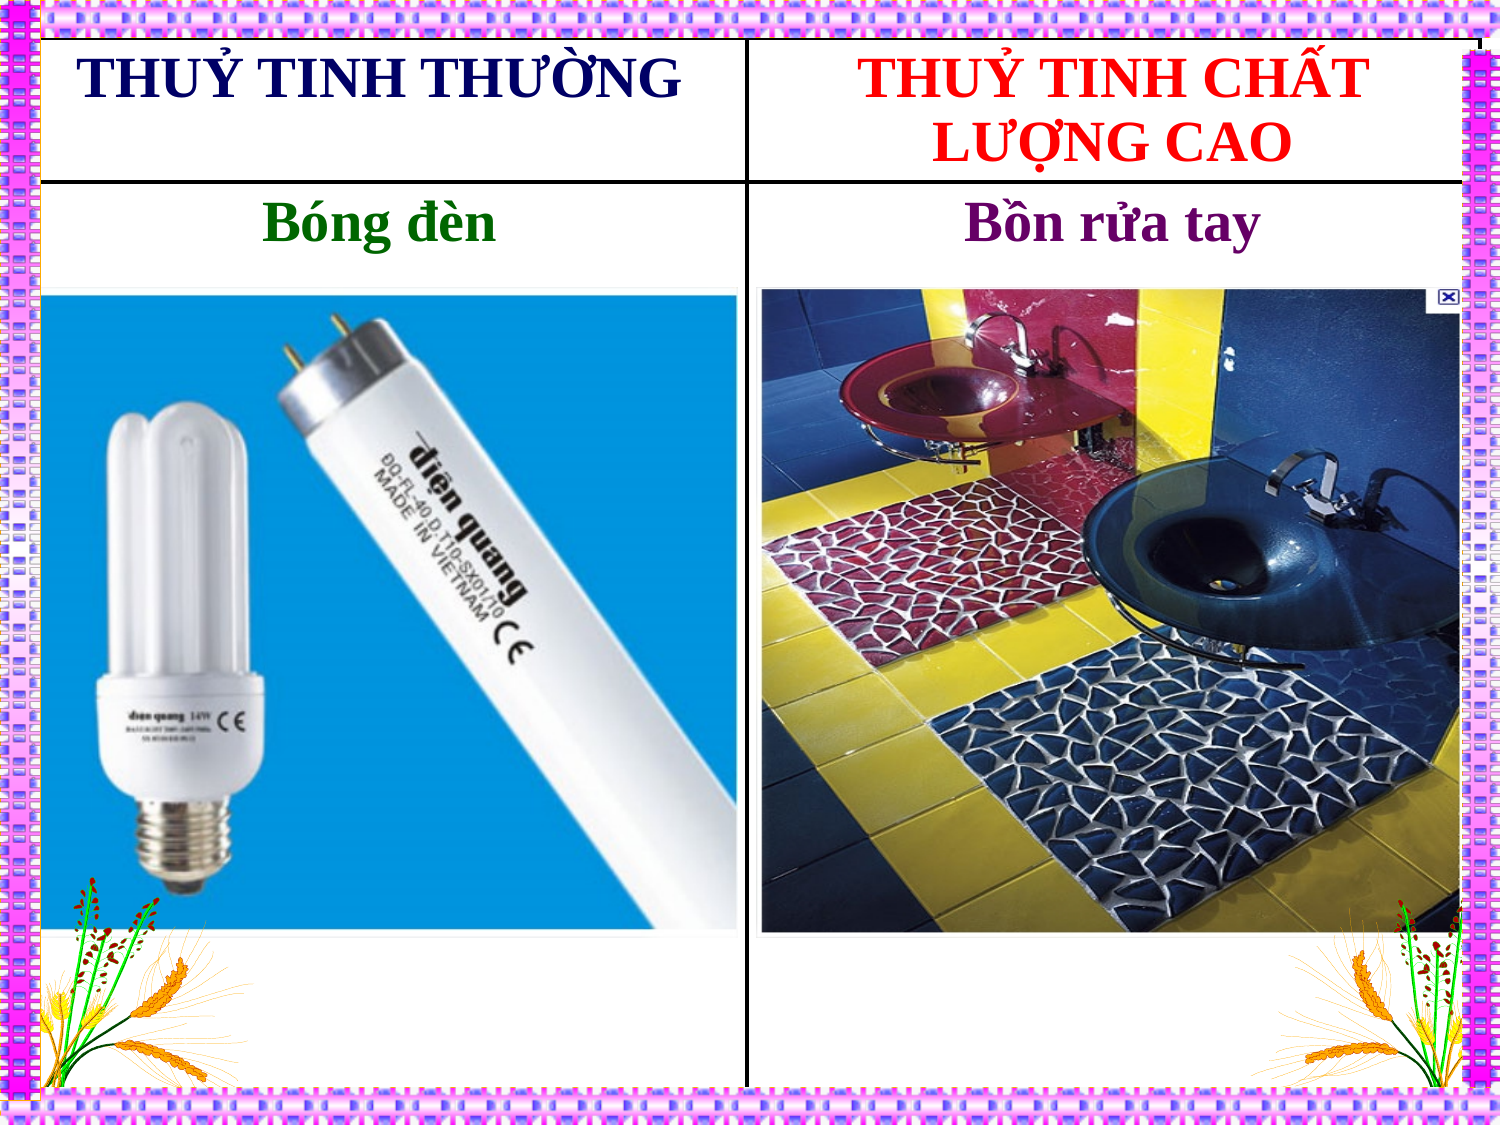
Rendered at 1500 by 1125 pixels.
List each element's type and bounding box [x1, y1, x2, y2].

text_box [0, 0, 1500, 1125]
